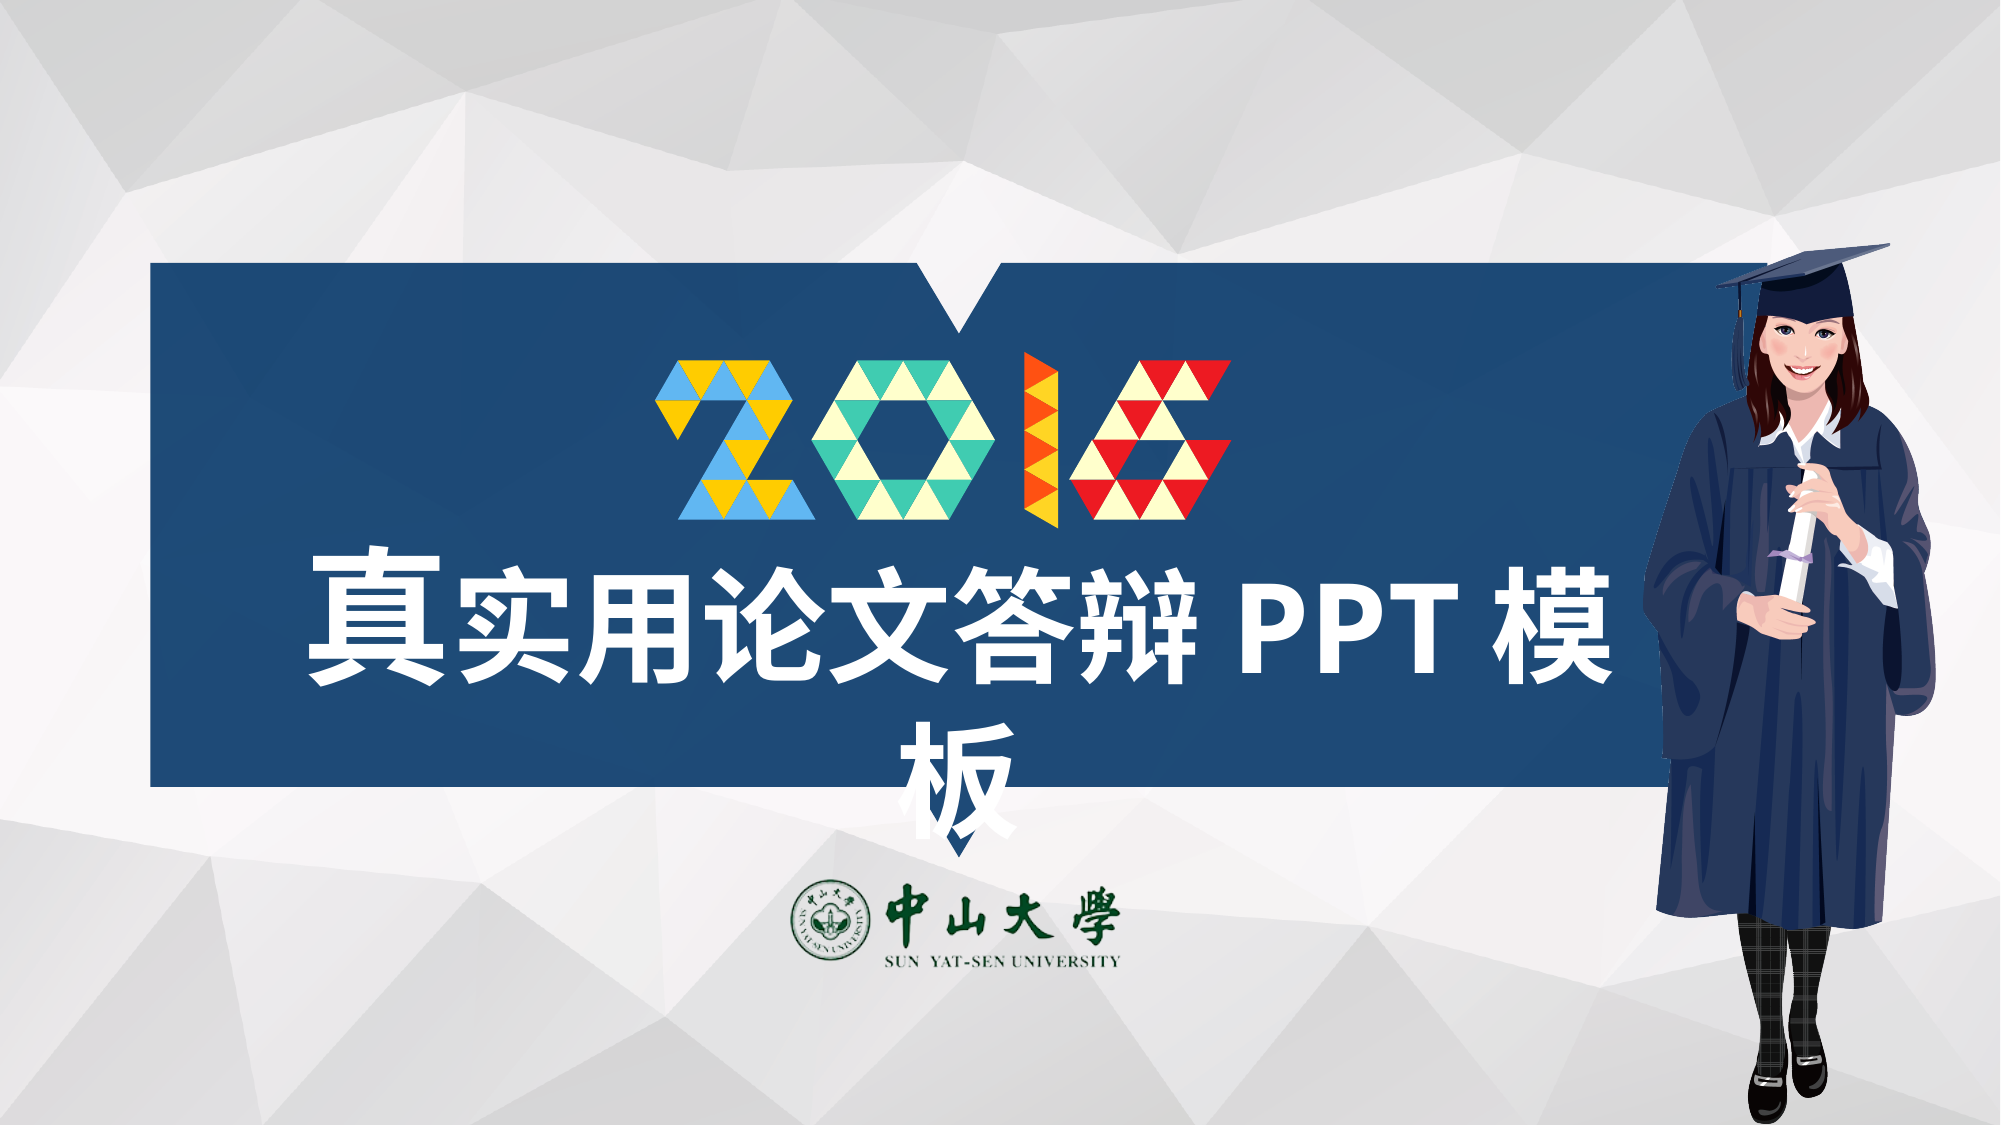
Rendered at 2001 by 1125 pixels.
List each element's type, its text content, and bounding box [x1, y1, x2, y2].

picture [0, 0, 2001, 1125]
text_box [150, 262, 1638, 787]
text_box 真实用论文答辩PPT模板 [236, 516, 1638, 862]
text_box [654, 351, 1232, 529]
